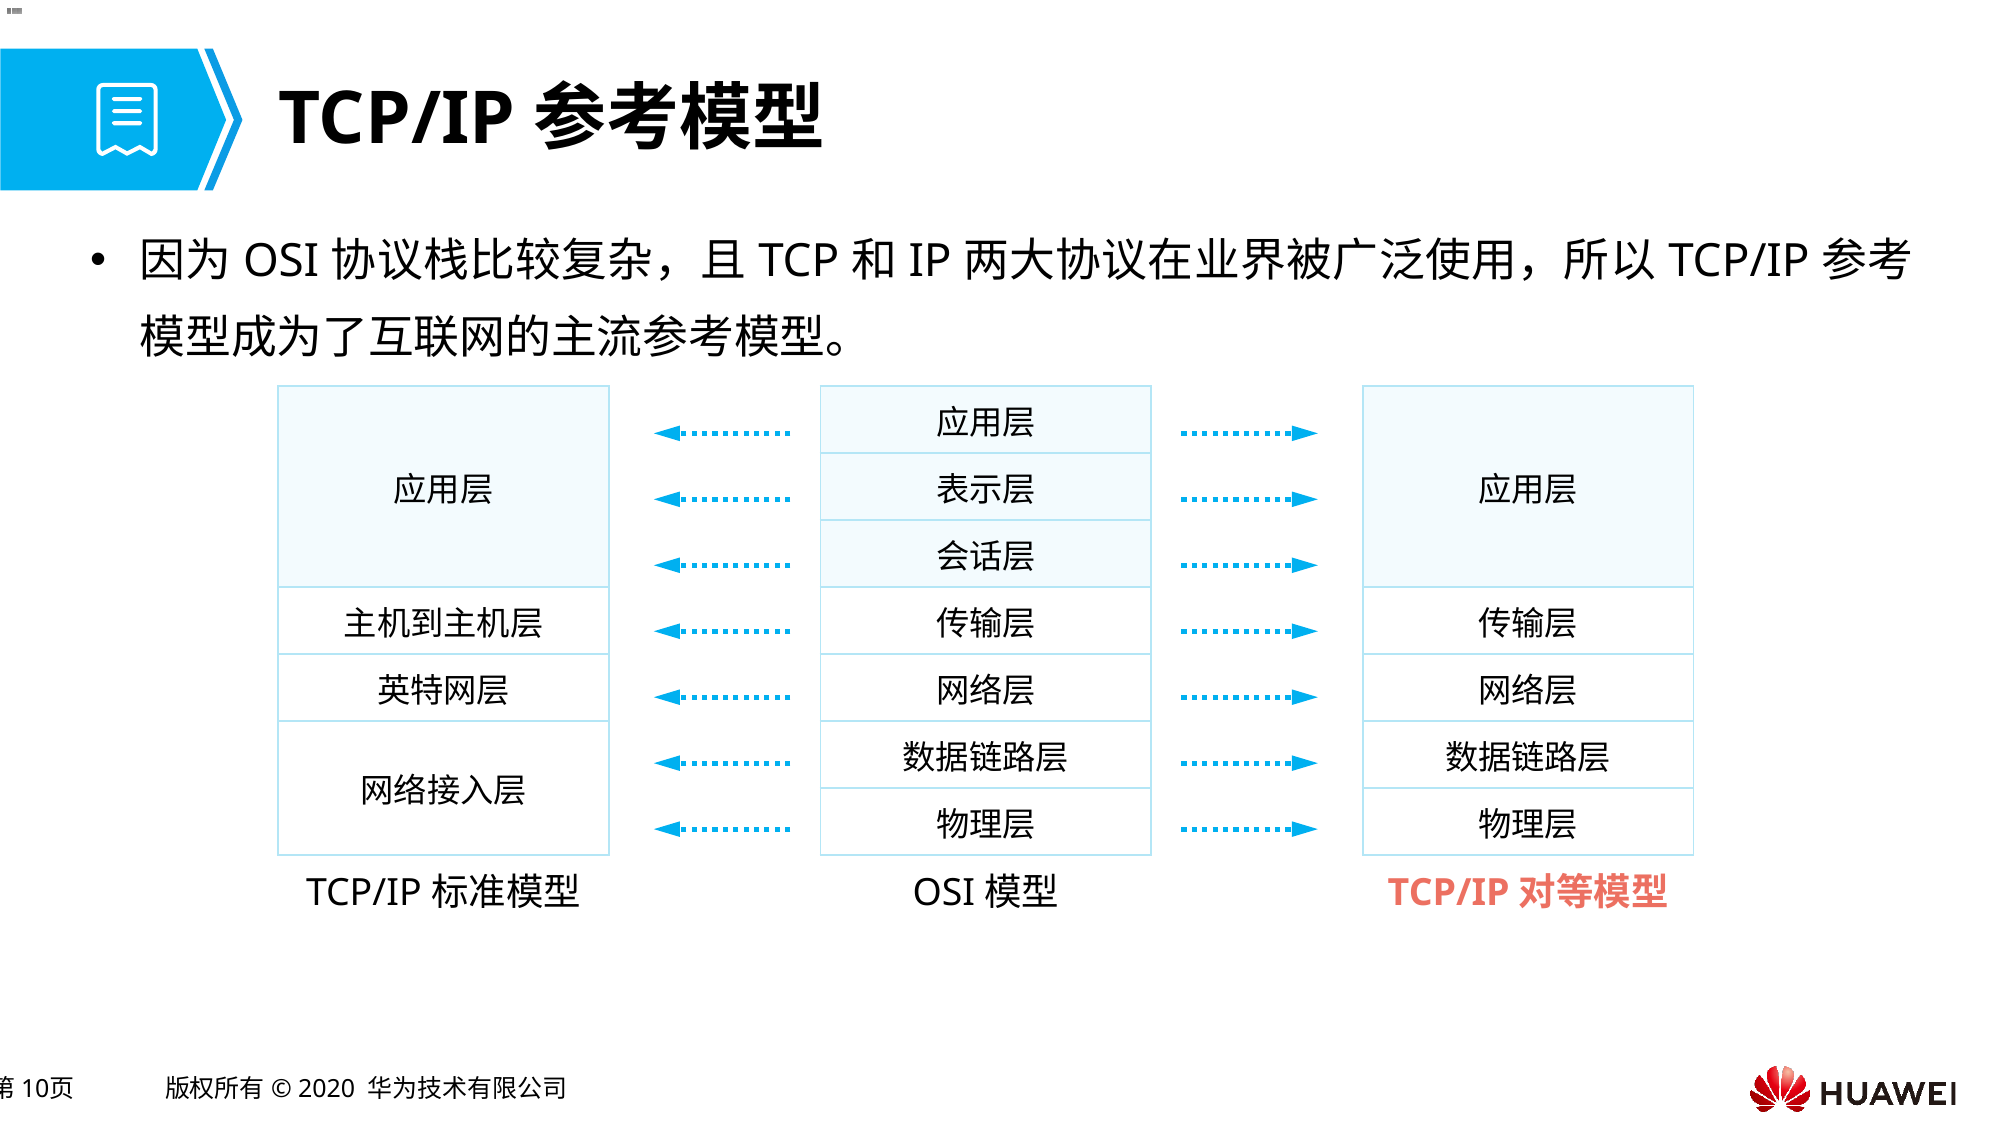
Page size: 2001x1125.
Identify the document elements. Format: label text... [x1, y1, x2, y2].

table_cell 数据链路层 [1364, 722, 1693, 787]
table_cell 传输层 [821, 588, 1150, 653]
table_cell 主机到主机层 [279, 588, 608, 653]
picture [1750, 1066, 1956, 1112]
text_box OSI模型 [897, 860, 1074, 920]
text_box TCP/IP对等模型 [1372, 860, 1684, 920]
table_cell 网络层 [821, 655, 1150, 720]
table_cell 数据链路层 [821, 722, 1150, 787]
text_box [1181, 433, 1318, 830]
list 因为OSI协议栈比较复杂，且TCP和IP两大协议在业界被广泛使用，所以TCP/IP参考模型成为了互联网的主流参考模型。 [76, 202, 1927, 321]
table_cell 会话层 [821, 521, 1150, 586]
table_cell 物理层 [1364, 789, 1693, 854]
table_cell 表示层 [821, 454, 1150, 519]
table_cell 英特网层 [279, 655, 608, 720]
table_cell 网络接入层 [279, 722, 608, 854]
table_header 应用层 [1364, 387, 1693, 586]
table_cell 传输层 [1364, 588, 1693, 653]
table_cell 物理层 [821, 789, 1150, 854]
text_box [653, 433, 791, 830]
table_cell 网络层 [1364, 655, 1693, 720]
text_box TCP/IP标准模型 [291, 860, 596, 920]
table_header 应用层 [821, 387, 1150, 452]
title TCP/IP参考模型 [261, 67, 1874, 173]
table_header 应用层 [279, 387, 608, 586]
